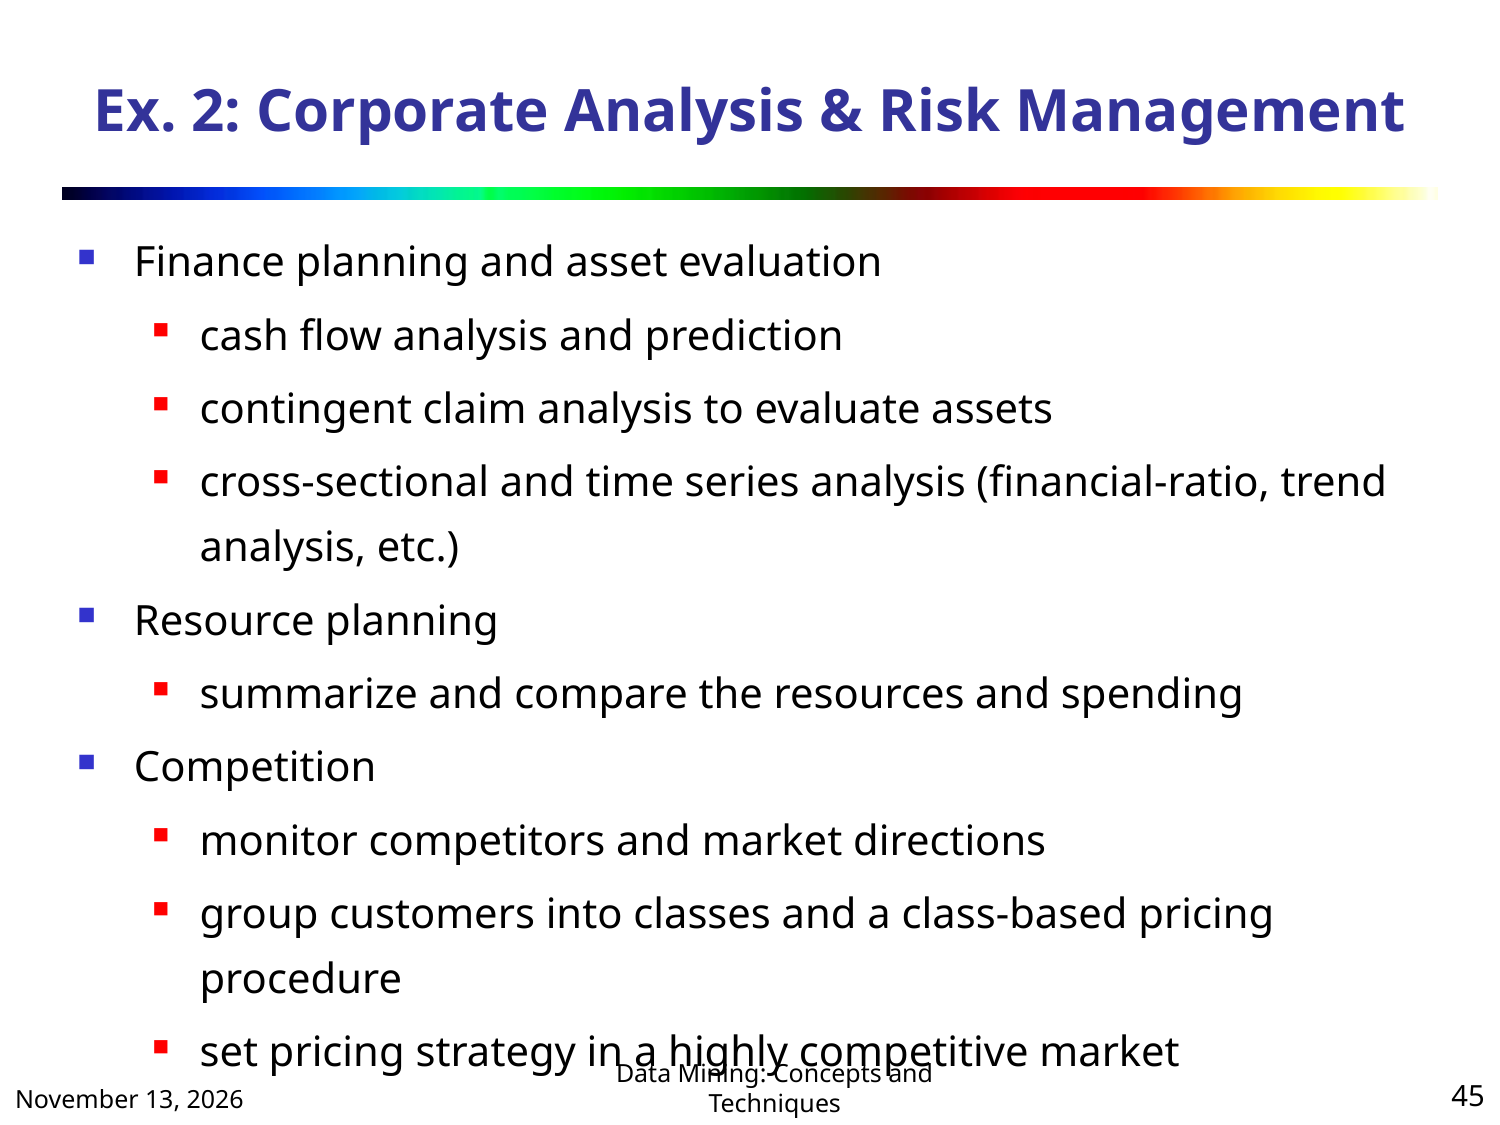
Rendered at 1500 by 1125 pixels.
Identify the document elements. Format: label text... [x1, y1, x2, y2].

slide_number 45 [1187, 1049, 1500, 1125]
title Ex. 2: Corporate Analysis & Risk Management [0, 50, 1500, 166]
picture [382, 187, 1438, 200]
footer Data Mining: Concepts and Techniques [537, 1062, 1013, 1125]
picture [62, 187, 355, 200]
list Finance planning and asset evaluation cash flow analysis and prediction contingent claim analysis to evaluate assets cross-sectional and time series analysis (financial-ratio, trend analysis, etc.) Resource planning summarize and compare the resources and spending Competition monitor competitors and market directions group customers into classes and a class-based pricing procedure set pricing strategy in a highly competitive market [62, 212, 1425, 1038]
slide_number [0, 1049, 313, 1125]
